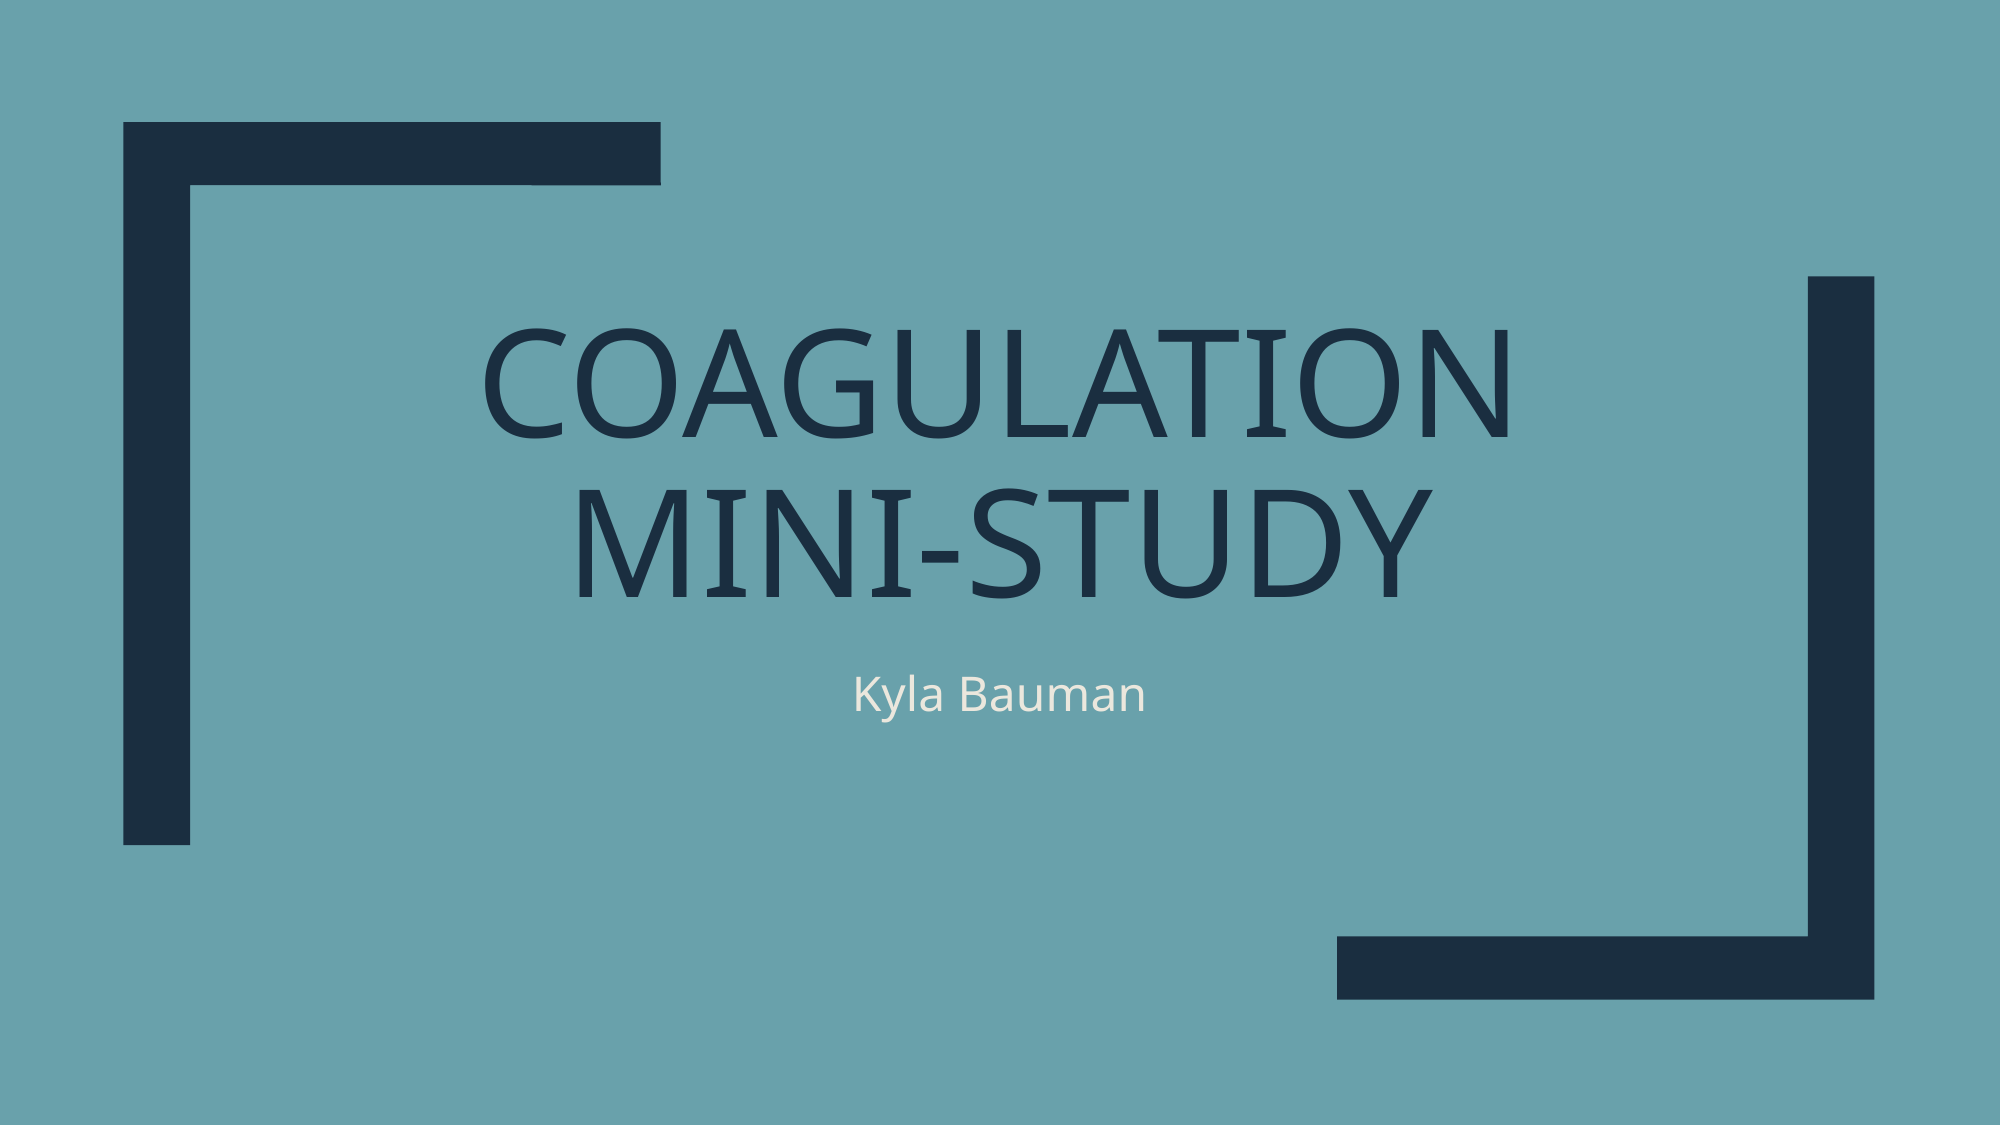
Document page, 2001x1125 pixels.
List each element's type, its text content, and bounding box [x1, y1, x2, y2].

subtitle Kyla Bauman [439, 649, 1561, 828]
title Coagulation Mini-Study [314, 293, 1686, 638]
